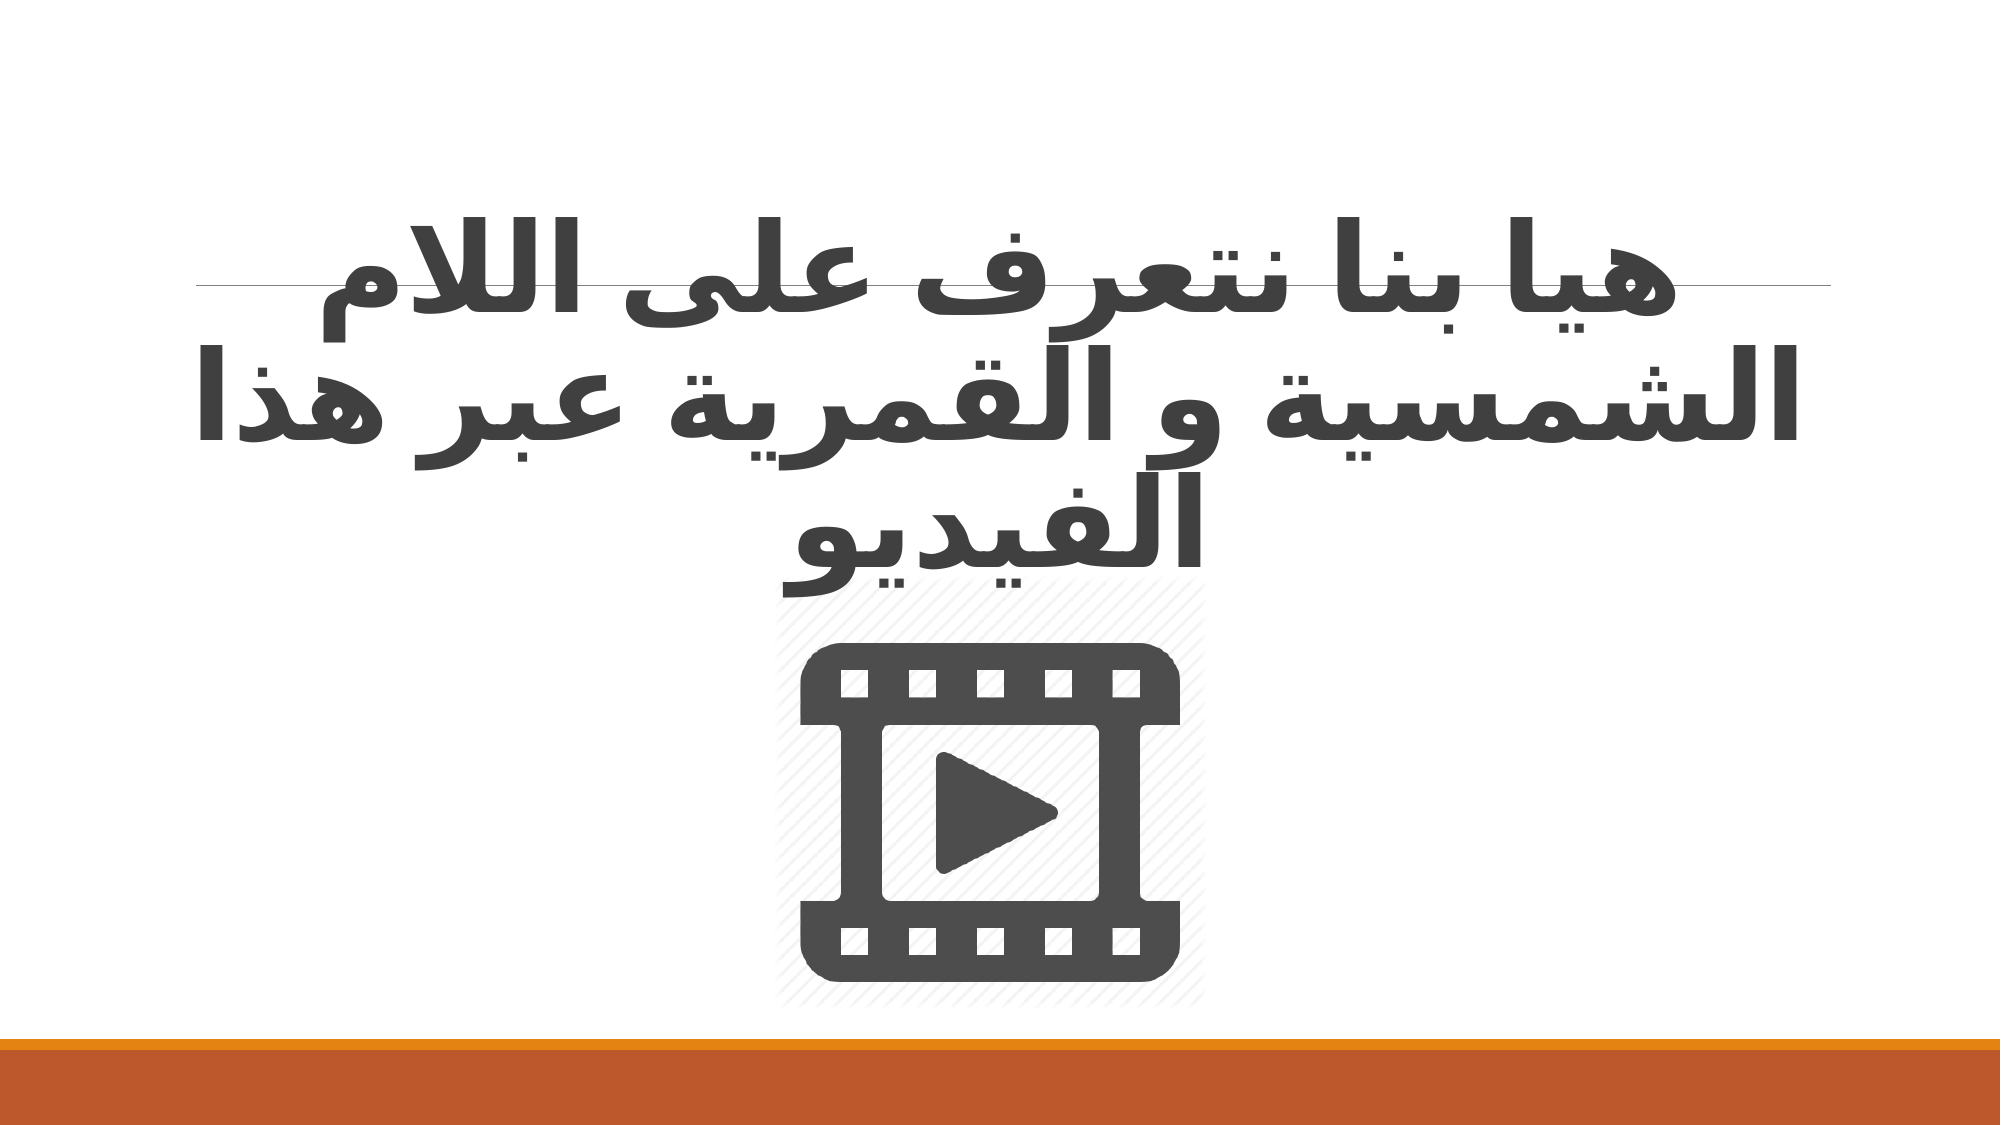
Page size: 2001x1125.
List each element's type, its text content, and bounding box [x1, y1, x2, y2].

picture [772, 574, 1208, 1010]
title هيا بنا نتعرف على اللام الشمسية و القمرية عبر هذا الفيديو [174, 362, 1825, 601]
